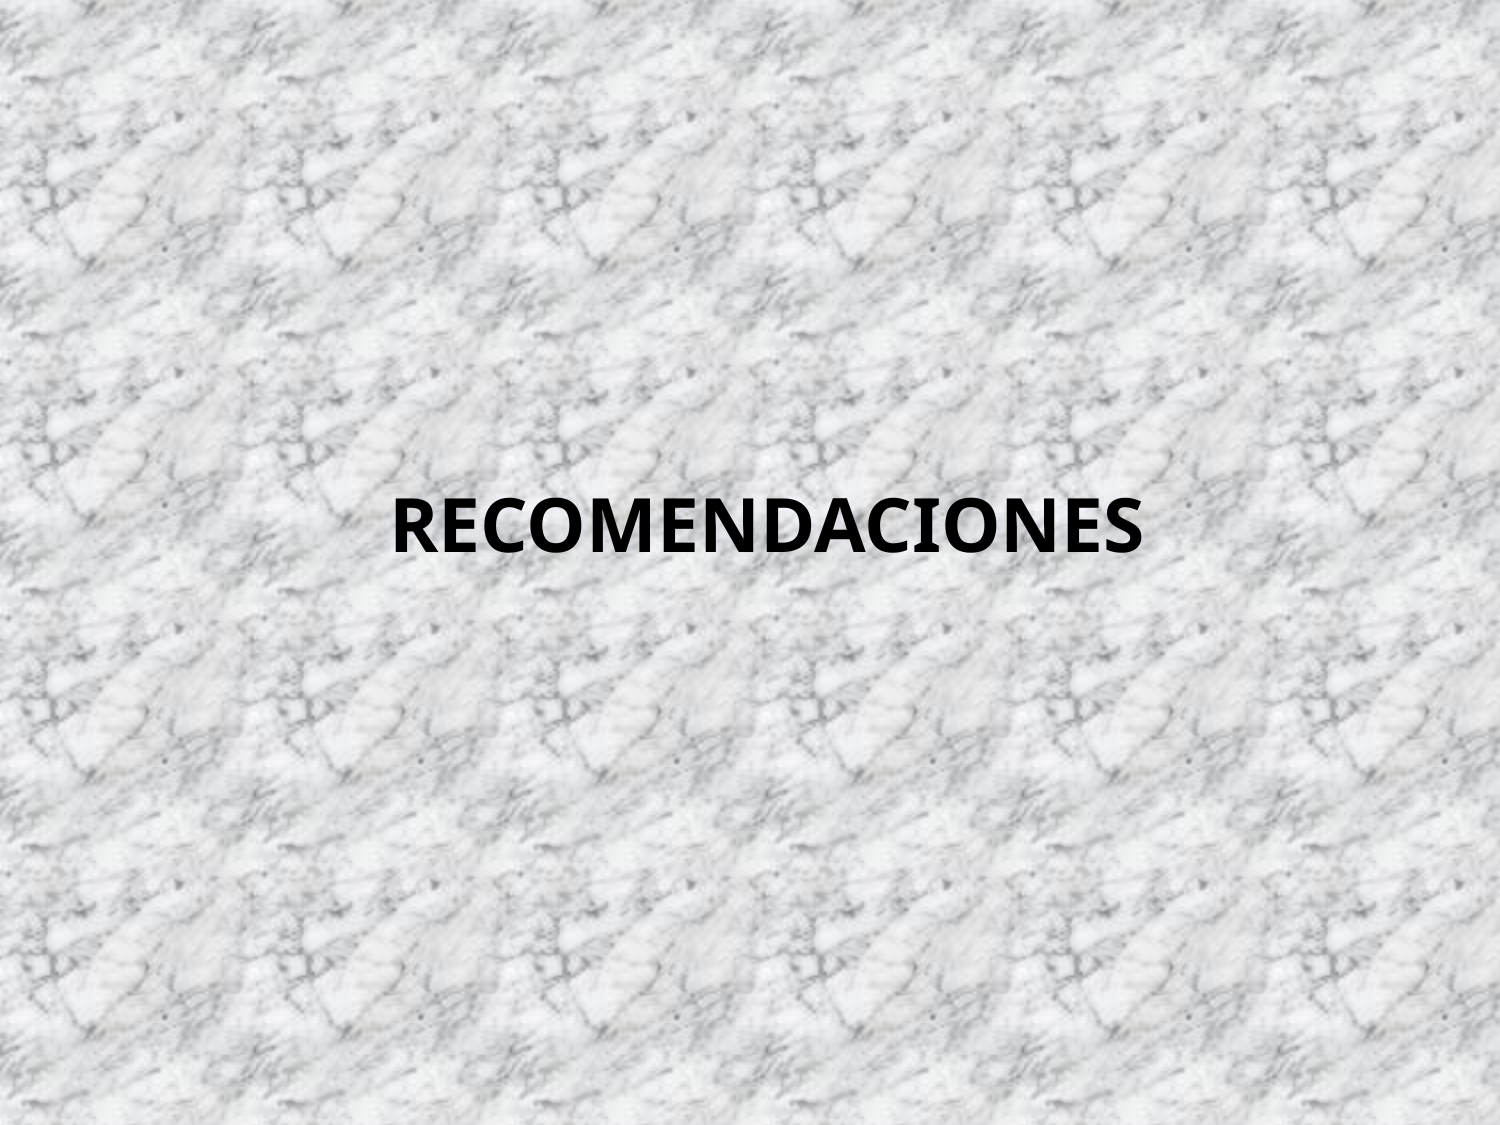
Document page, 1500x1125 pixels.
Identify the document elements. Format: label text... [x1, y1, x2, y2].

picture [0, 0, 1500, 1125]
title RECOMENDACIONES [76, 349, 1459, 740]
